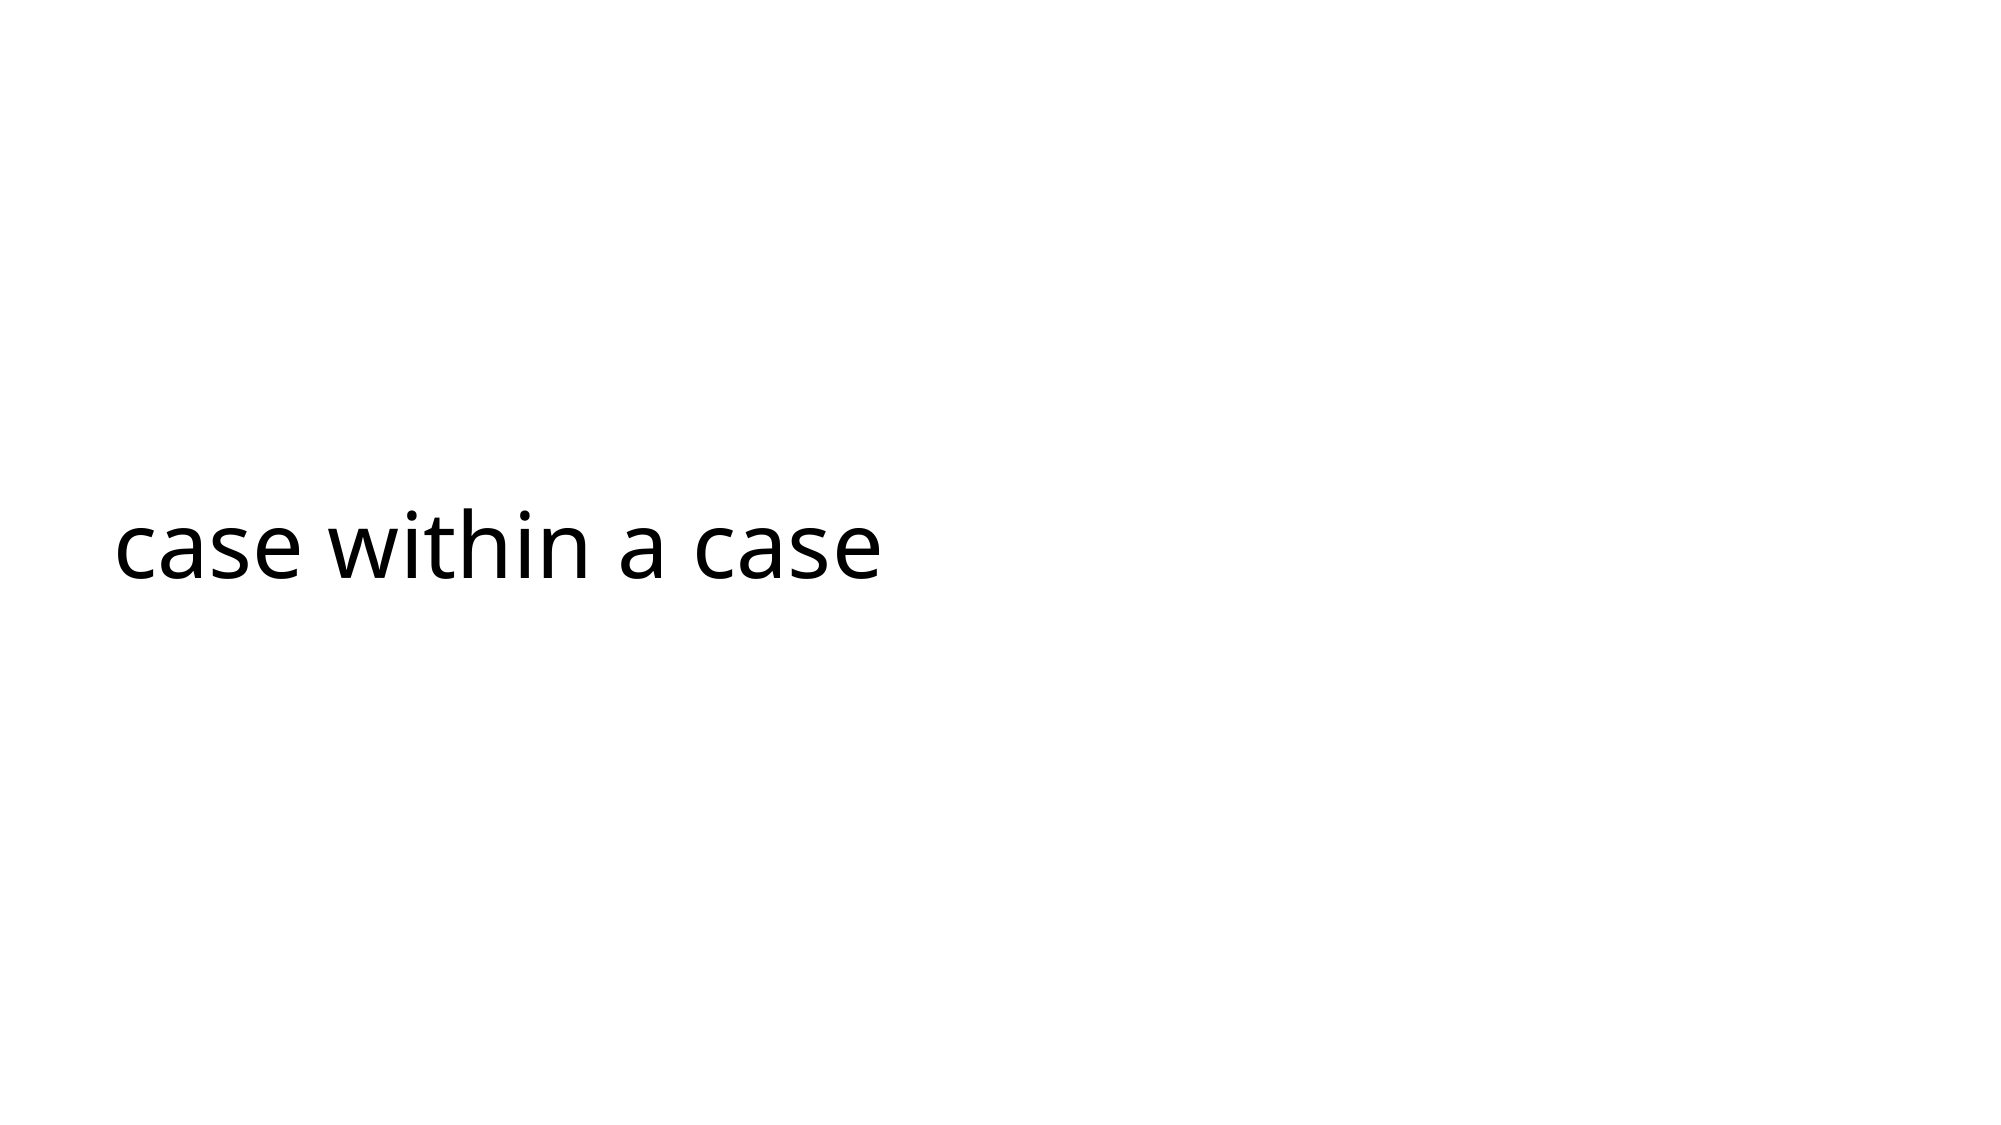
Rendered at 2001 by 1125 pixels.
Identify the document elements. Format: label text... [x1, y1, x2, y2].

title case within a case [98, 59, 1863, 1037]
